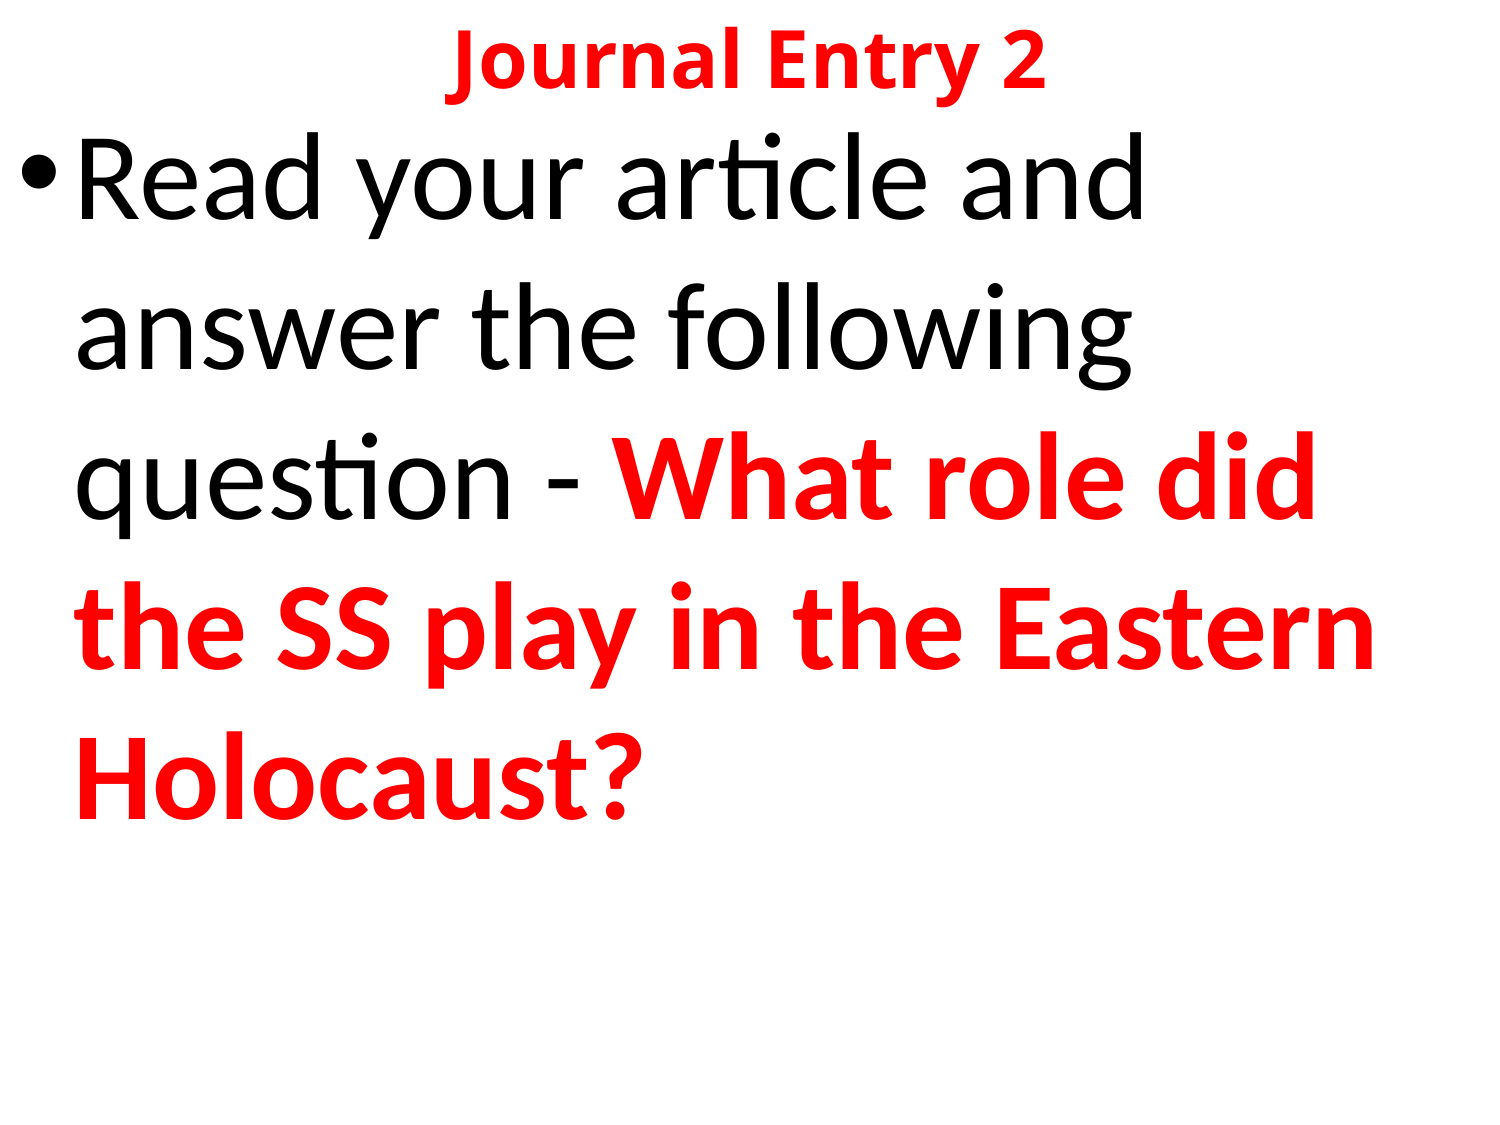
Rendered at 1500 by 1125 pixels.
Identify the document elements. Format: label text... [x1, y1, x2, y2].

list Read your article and answer the following question - What role did the SS play in the Eastern Holocaust? [2, 87, 1500, 1125]
title Journal Entry 2 [0, 0, 1500, 113]
